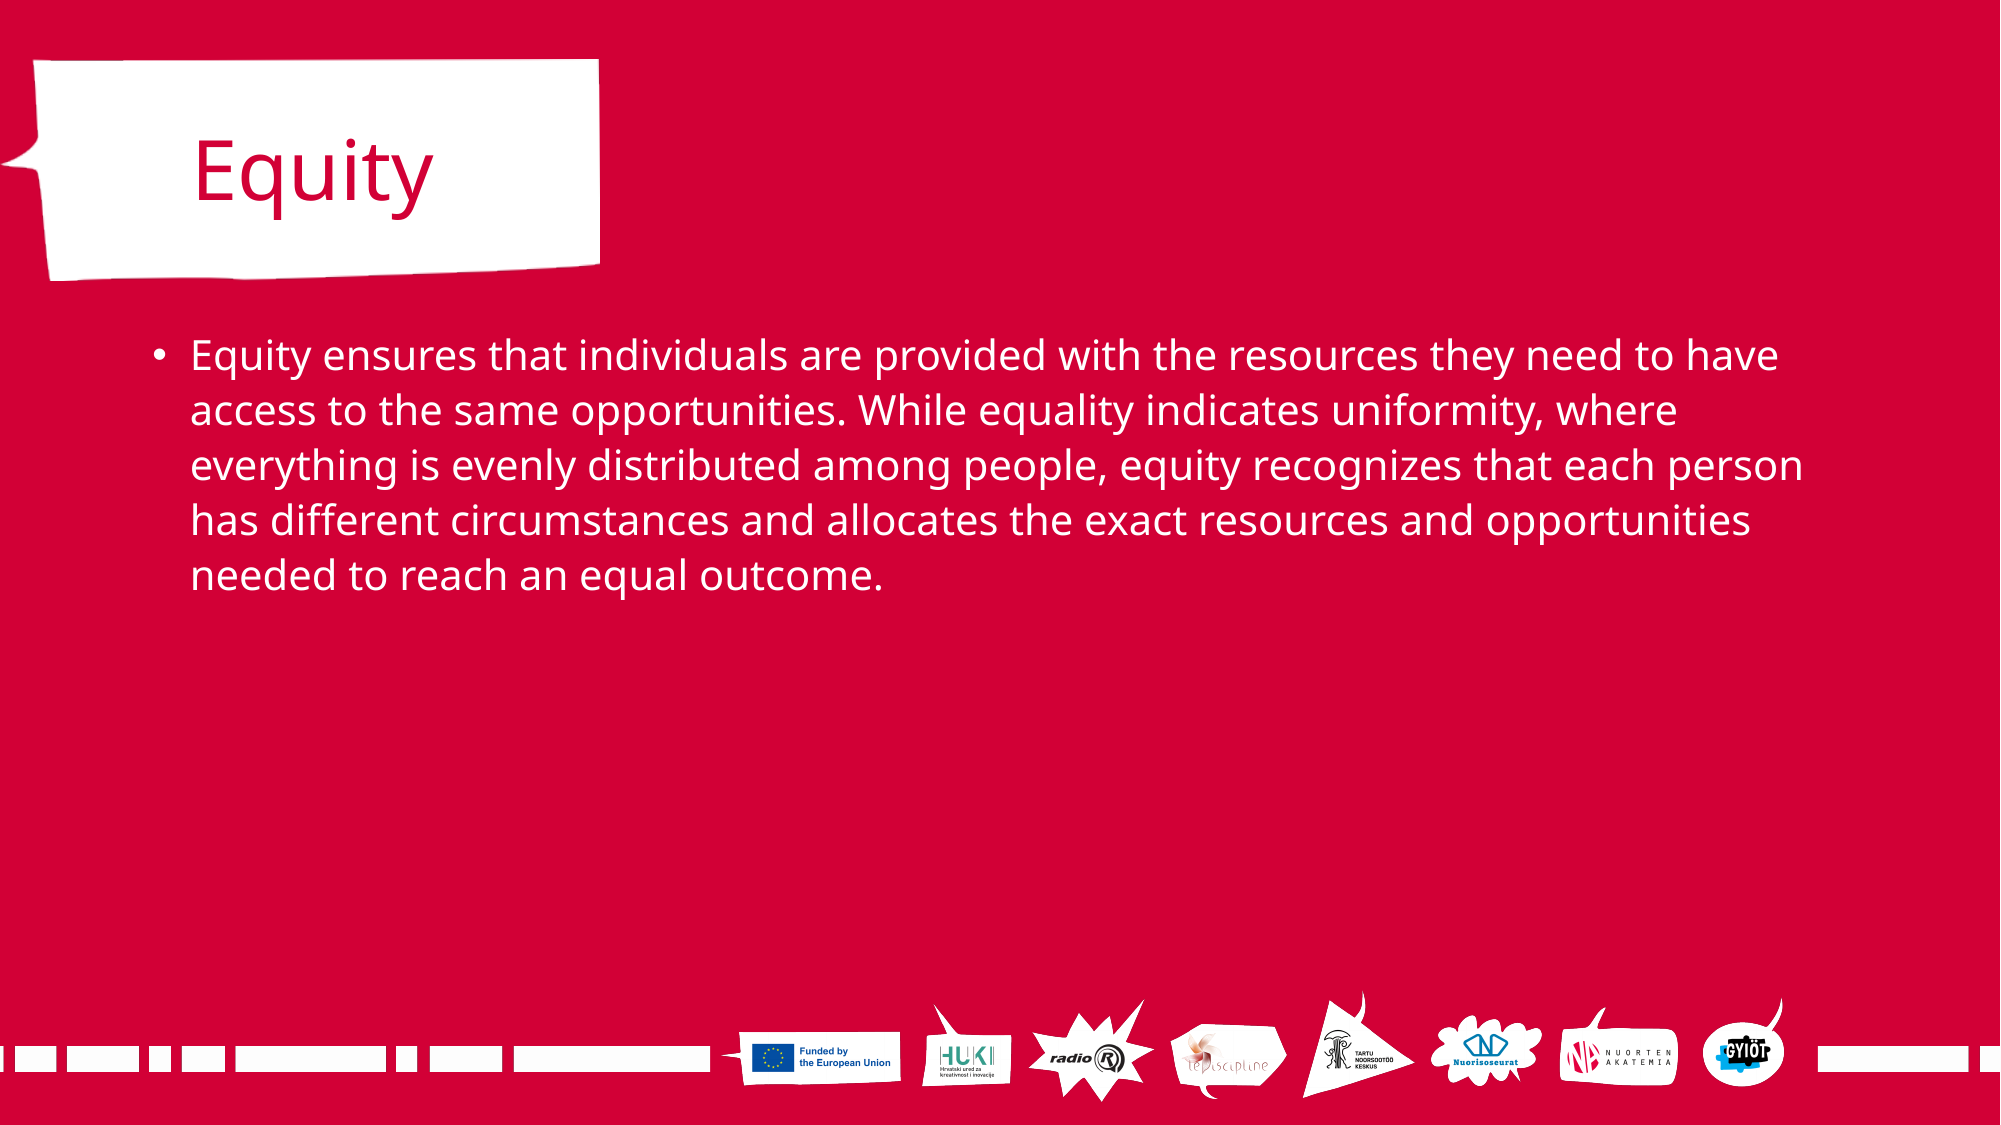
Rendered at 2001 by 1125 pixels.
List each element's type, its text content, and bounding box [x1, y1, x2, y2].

picture [1817, 1046, 2000, 1072]
title Equity [176, 65, 1902, 283]
picture [0, 59, 600, 281]
picture [0, 974, 1815, 1125]
list Equity ensures that individuals are provided with the resources they need to have access to the same opportunities. While equality indicates uniformity, where everything is evenly distributed among people, equity recognizes that each person has different circumstances and allocates the exact resources and opportunities needed to reach an equal outcome. [137, 316, 1863, 1014]
